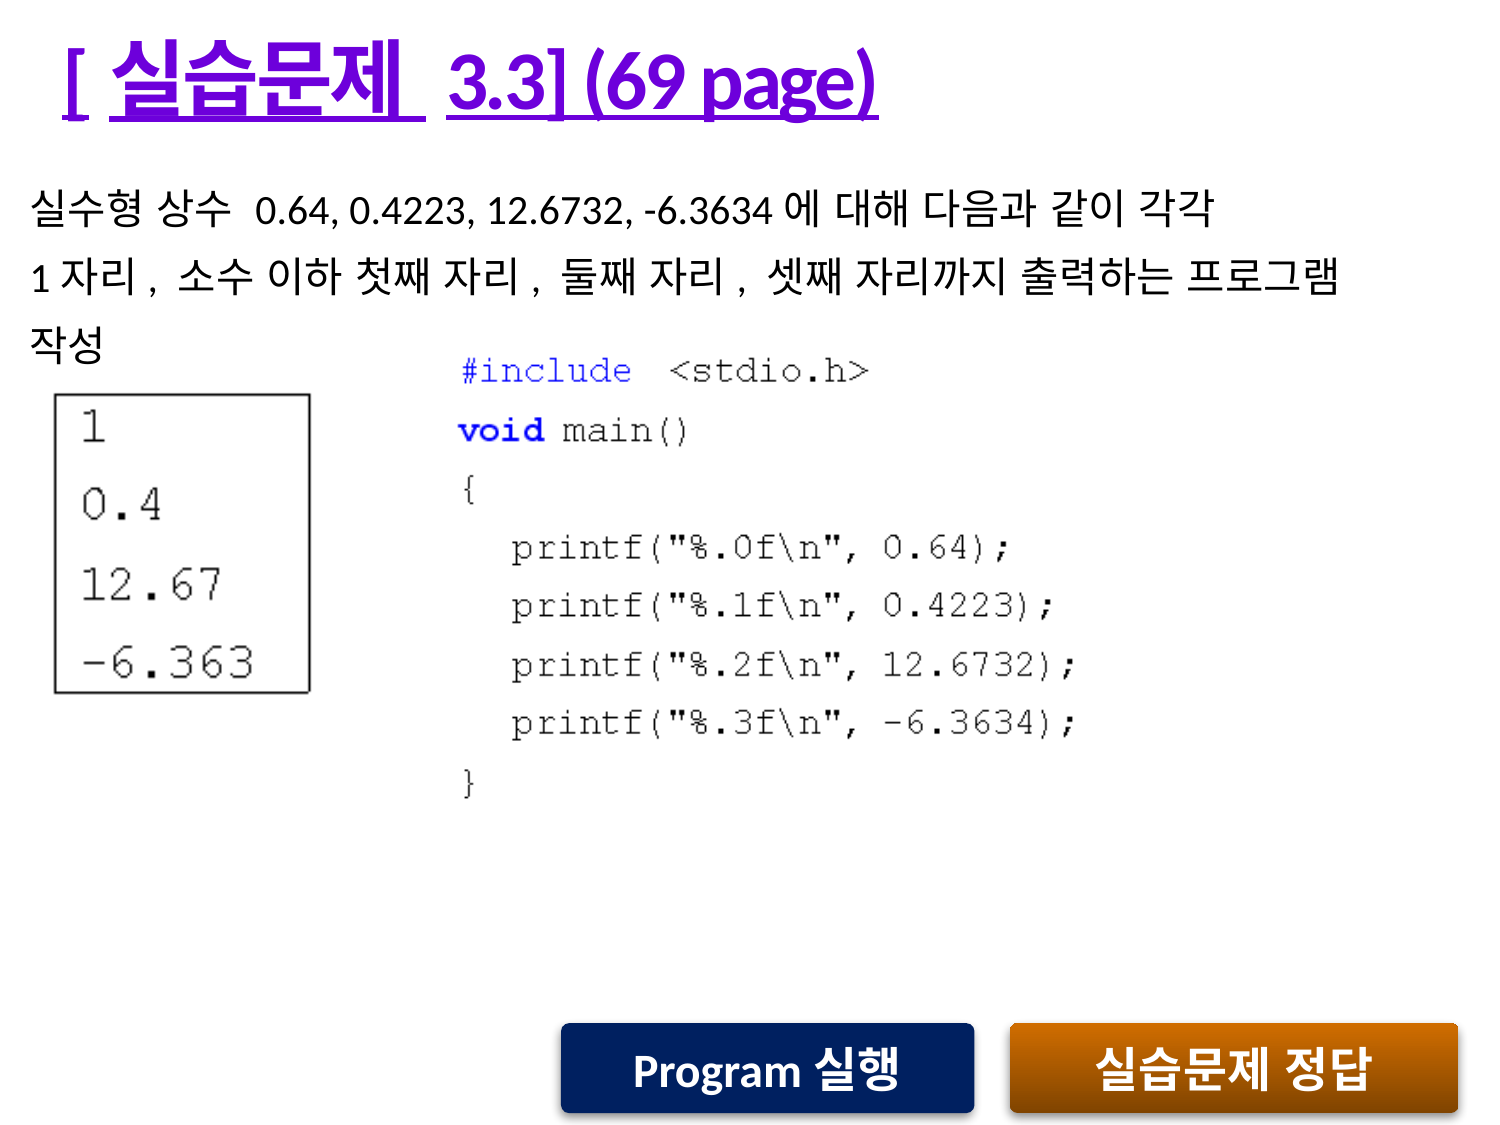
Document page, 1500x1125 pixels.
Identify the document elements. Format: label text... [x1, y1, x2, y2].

text_box Program실행 [560, 1023, 975, 1114]
text_box 실습문제 정답 [1009, 1023, 1459, 1114]
list 실수형 상수 0.64, 0.4223, 12.6732, -6.3634에 대해 다음과 같이 각각 1자리, 소수 이하 첫째 자리, 둘째 자리, 셋째 자리까지 출력하는 프로그램 작성 [29, 172, 1471, 375]
text_box [0, 0, 1500, 75]
picture [41, 385, 326, 706]
picture [448, 348, 1105, 815]
title [실습문제 3.3] (69 page) [62, 75, 1438, 149]
